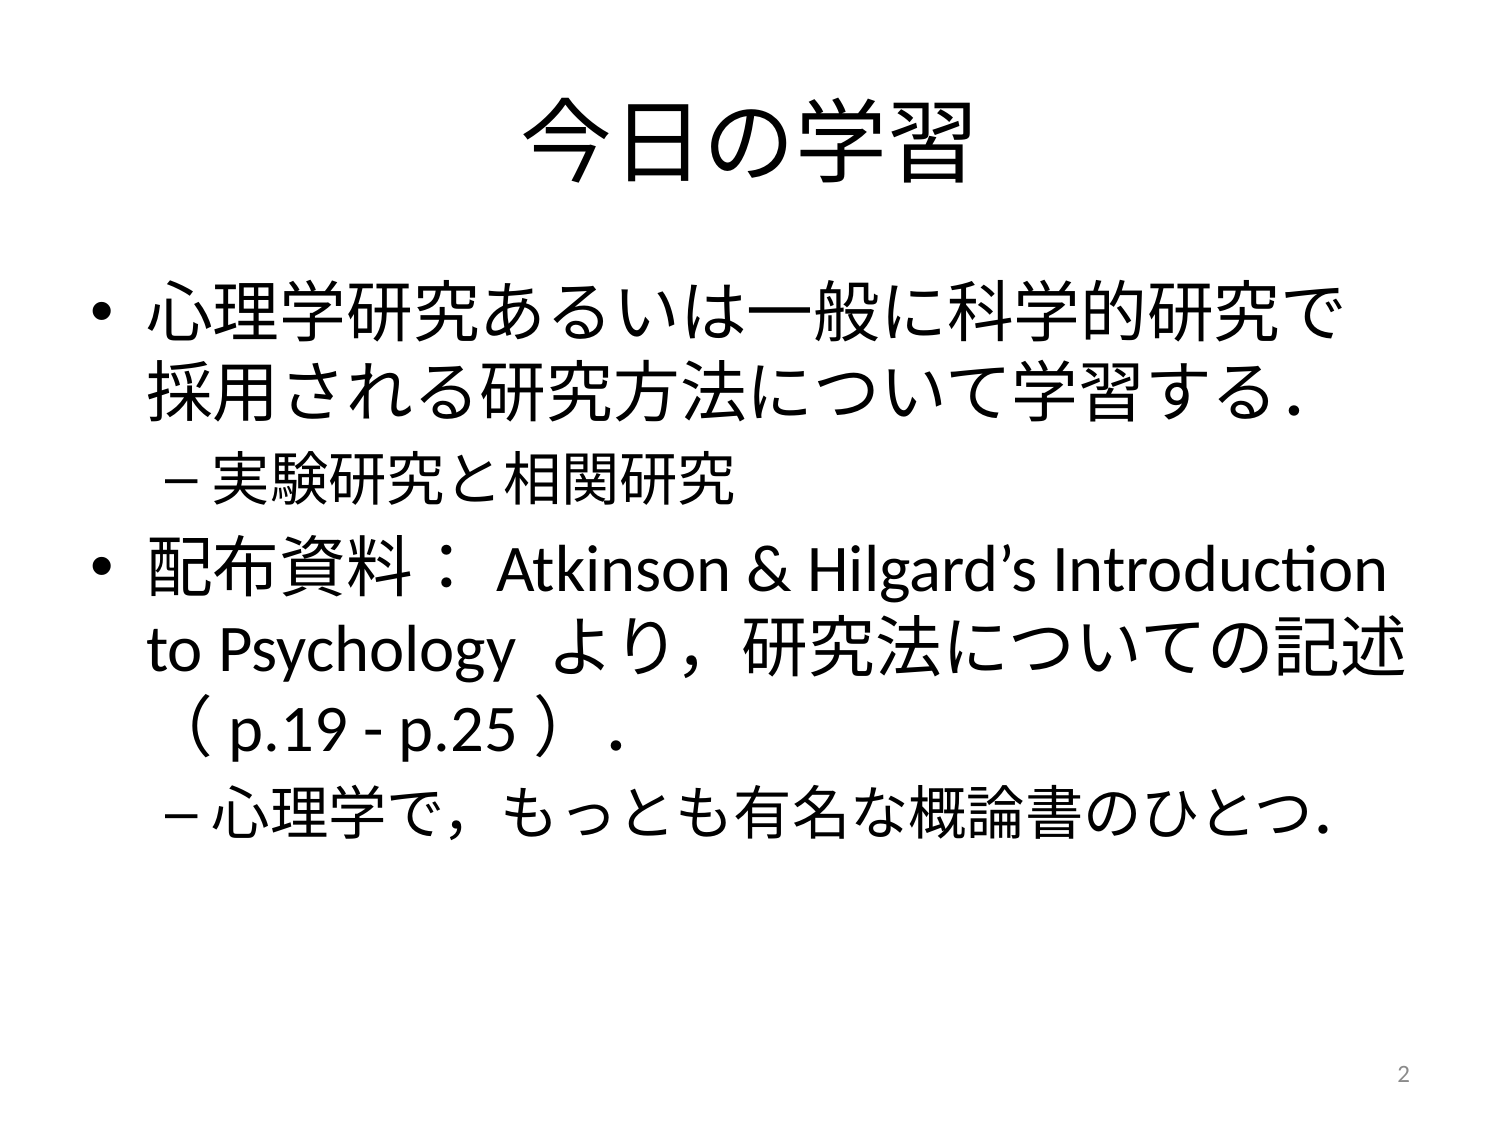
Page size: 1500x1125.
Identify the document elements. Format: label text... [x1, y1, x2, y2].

list 心理学研究あるいは一般に科学的研究で採用される研究方法について学習する． 実験研究と相関研究 配布資料：Atkinson & Hilgard’s Introduction to Psychology より，研究法についての記述（p.19 - p.25）． 心理学で，もっとも有名な概論書のひとつ． [75, 262, 1425, 1005]
slide_number 2 [1074, 1042, 1425, 1103]
title 今日の学習 [75, 45, 1425, 233]
